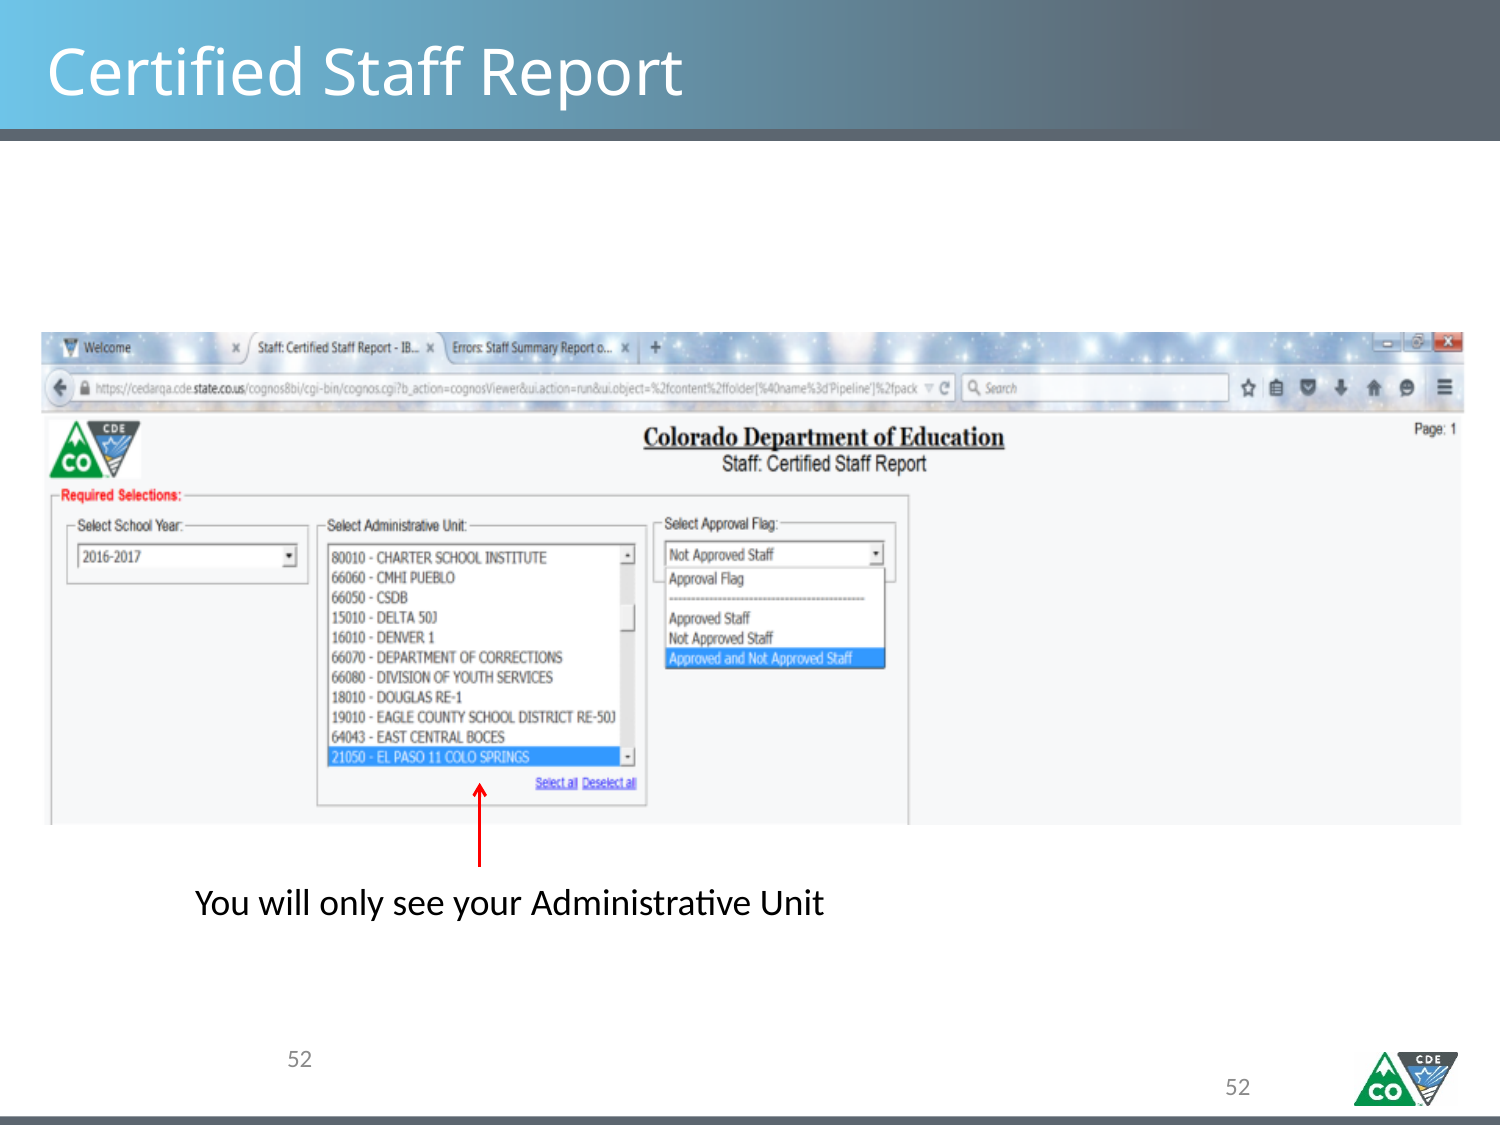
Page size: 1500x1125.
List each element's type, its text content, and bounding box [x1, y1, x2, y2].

title Certified Staff Report [31, 31, 1326, 117]
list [40, 332, 1469, 825]
picture [1354, 1052, 1458, 1106]
text_box You will only see your Administrative Unit [180, 870, 853, 930]
footer 52 [62, 1027, 538, 1088]
